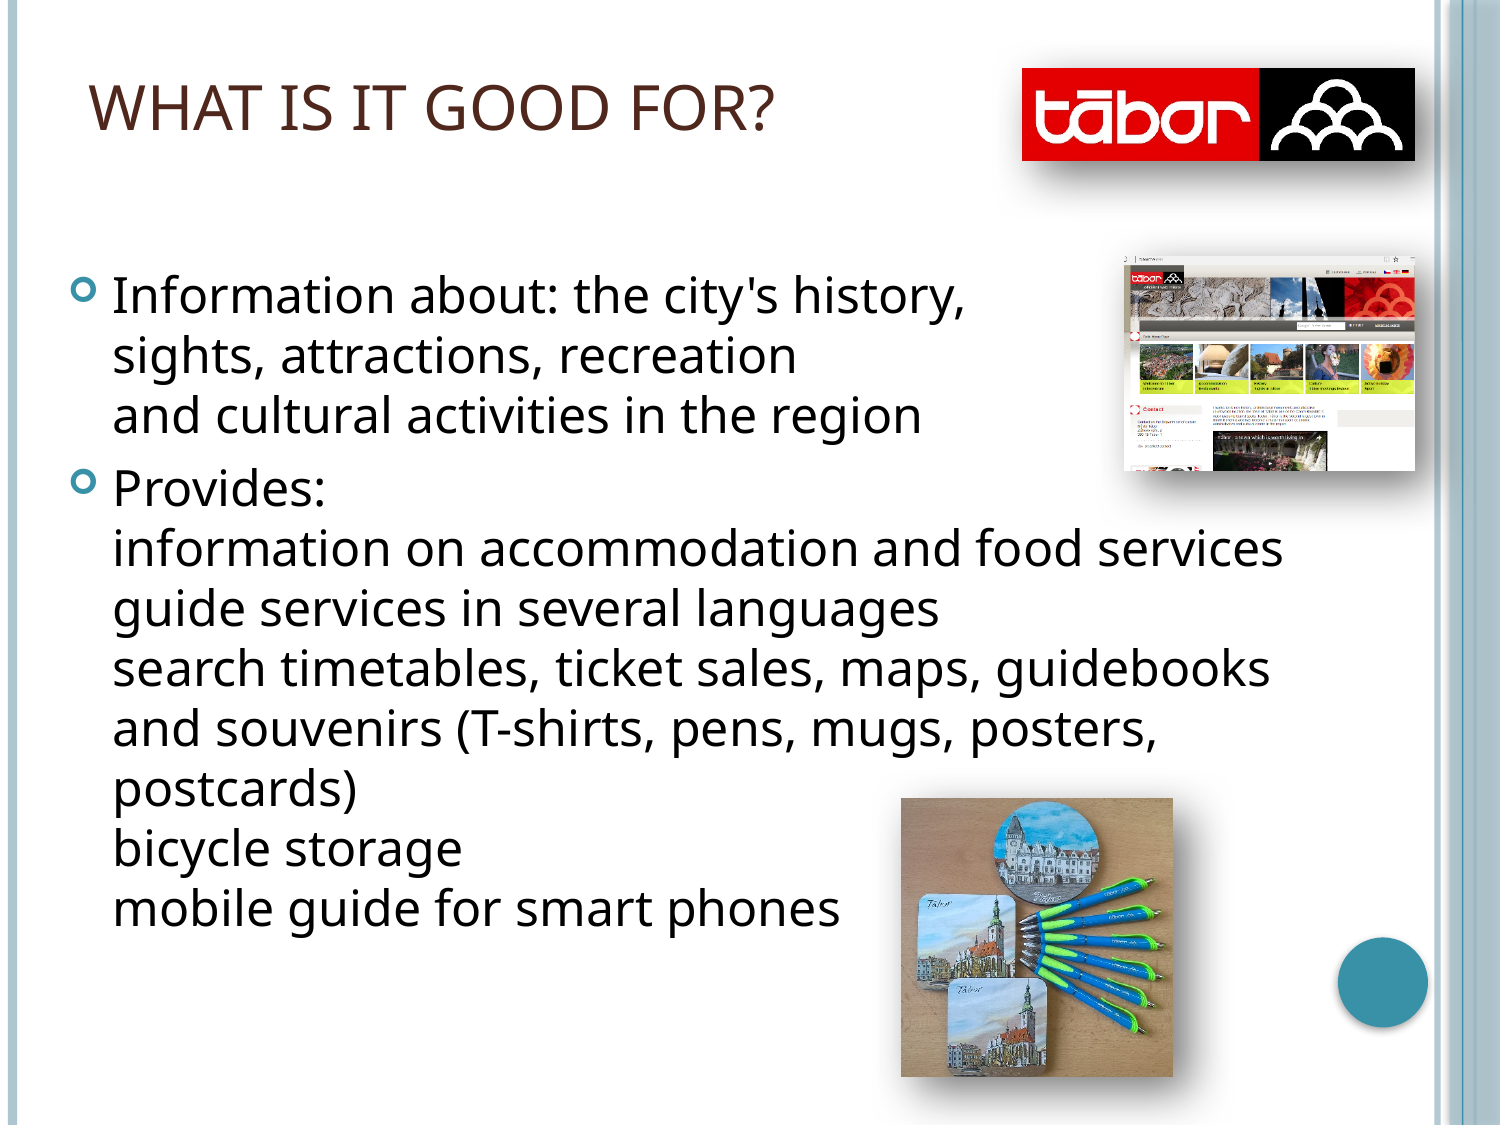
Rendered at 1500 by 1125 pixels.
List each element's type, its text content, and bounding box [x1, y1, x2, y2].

picture [1124, 255, 1415, 472]
title What is it good for? [74, 0, 1300, 151]
list Information about: the city's history, sights, attractions, recreation and cultural activities in the region Provides: information on accommodation and food services guide services in several languages search timetables, ticket sales, maps, guidebooks and souvenirs (T-shirts, pens, mugs, posters, postcards) bicycle storage mobile guide for smart phones [53, 256, 1366, 1057]
picture [1021, 68, 1415, 162]
picture [900, 798, 1174, 1078]
